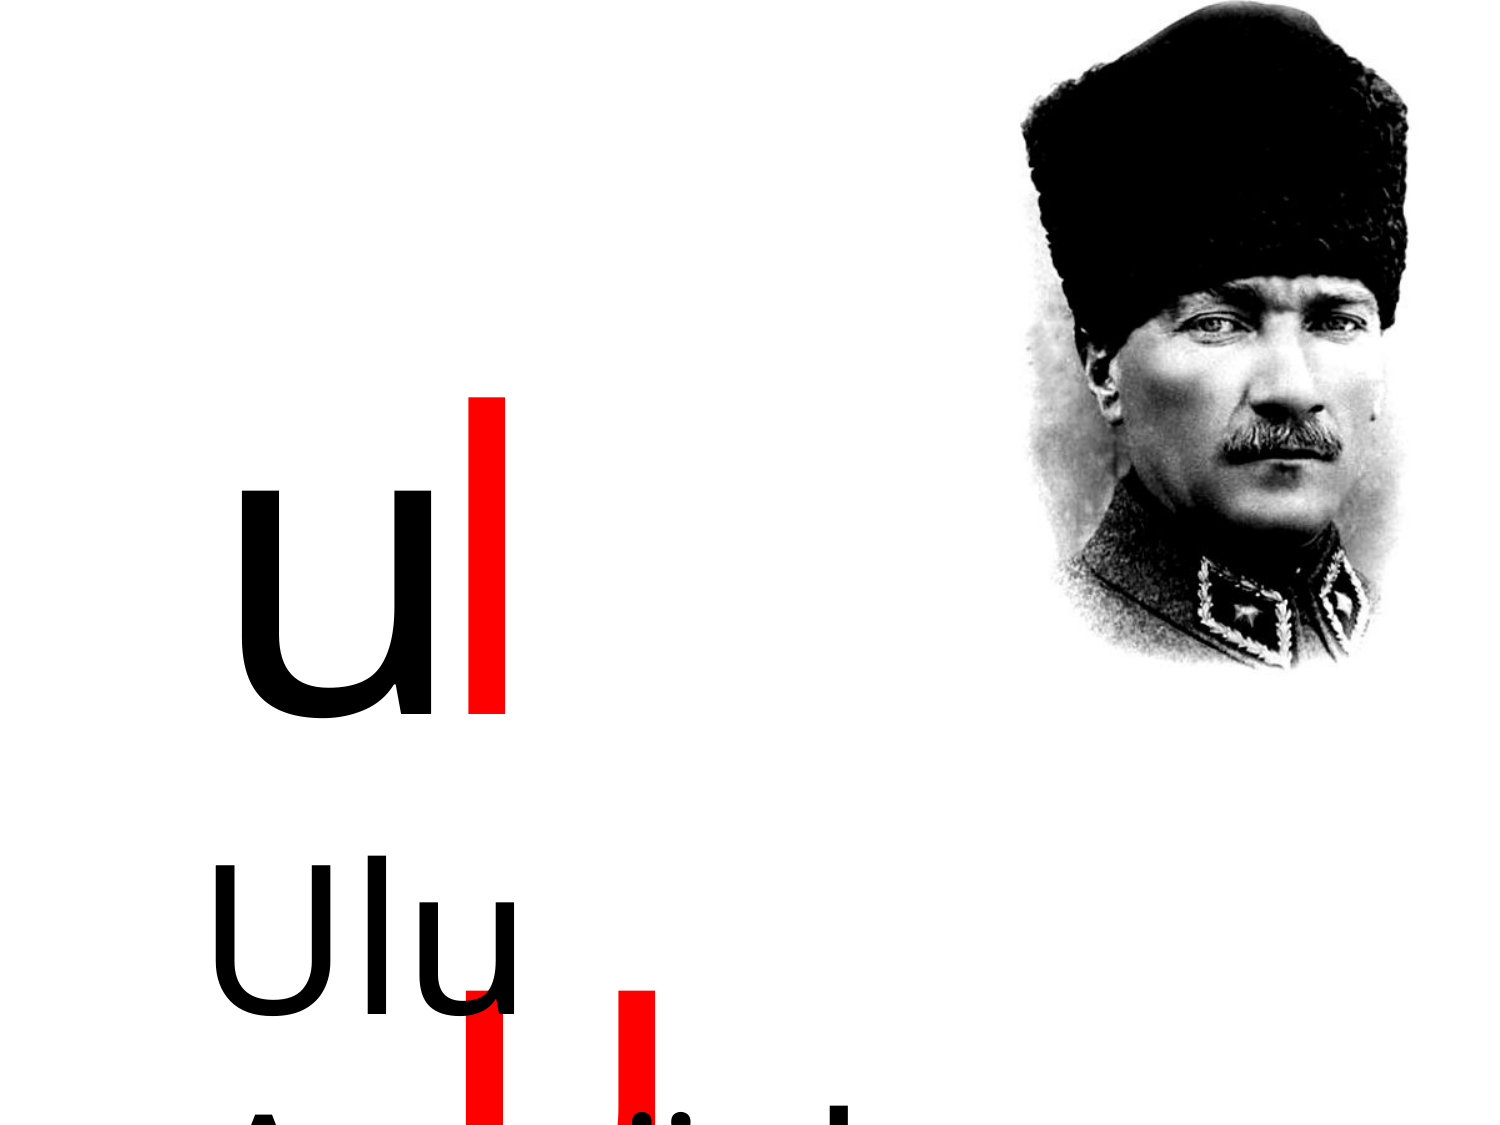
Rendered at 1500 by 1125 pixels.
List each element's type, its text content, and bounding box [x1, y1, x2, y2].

text_box u [194, 290, 419, 798]
text_box lu [419, 290, 786, 798]
picture [1009, 0, 1465, 676]
text_box Ulu Atatürk. [182, 798, 1294, 1125]
